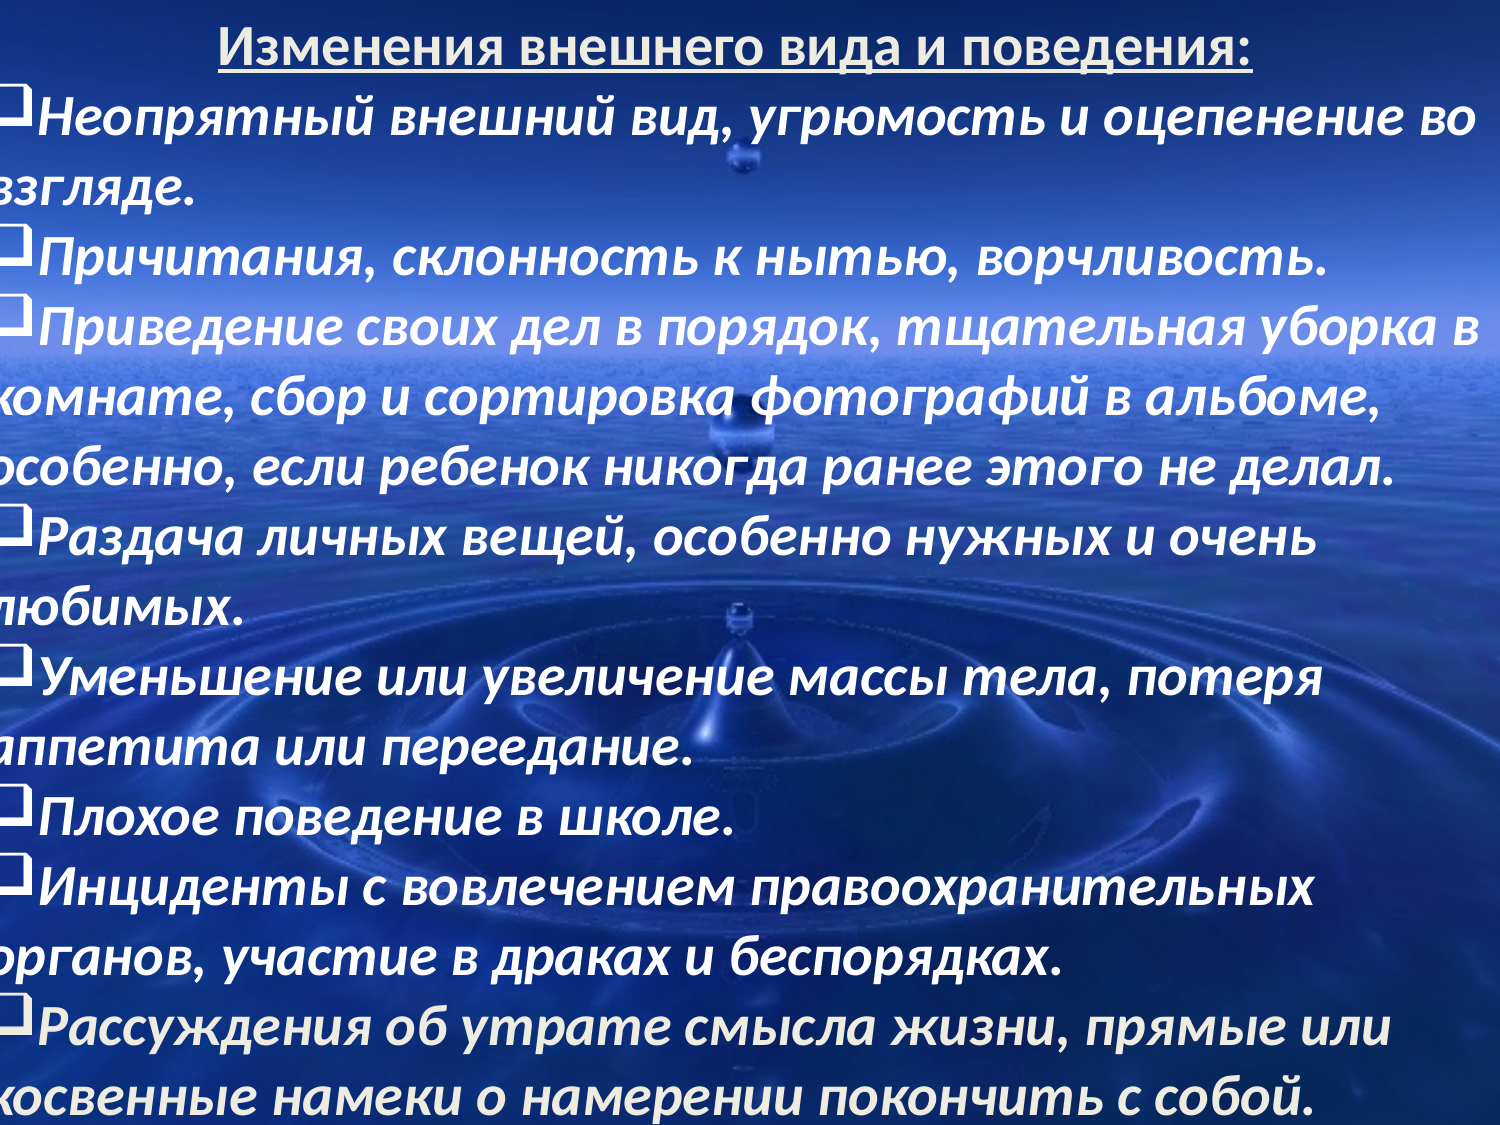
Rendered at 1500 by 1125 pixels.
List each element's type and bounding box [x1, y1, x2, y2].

list [0, 0, 1500, 1125]
